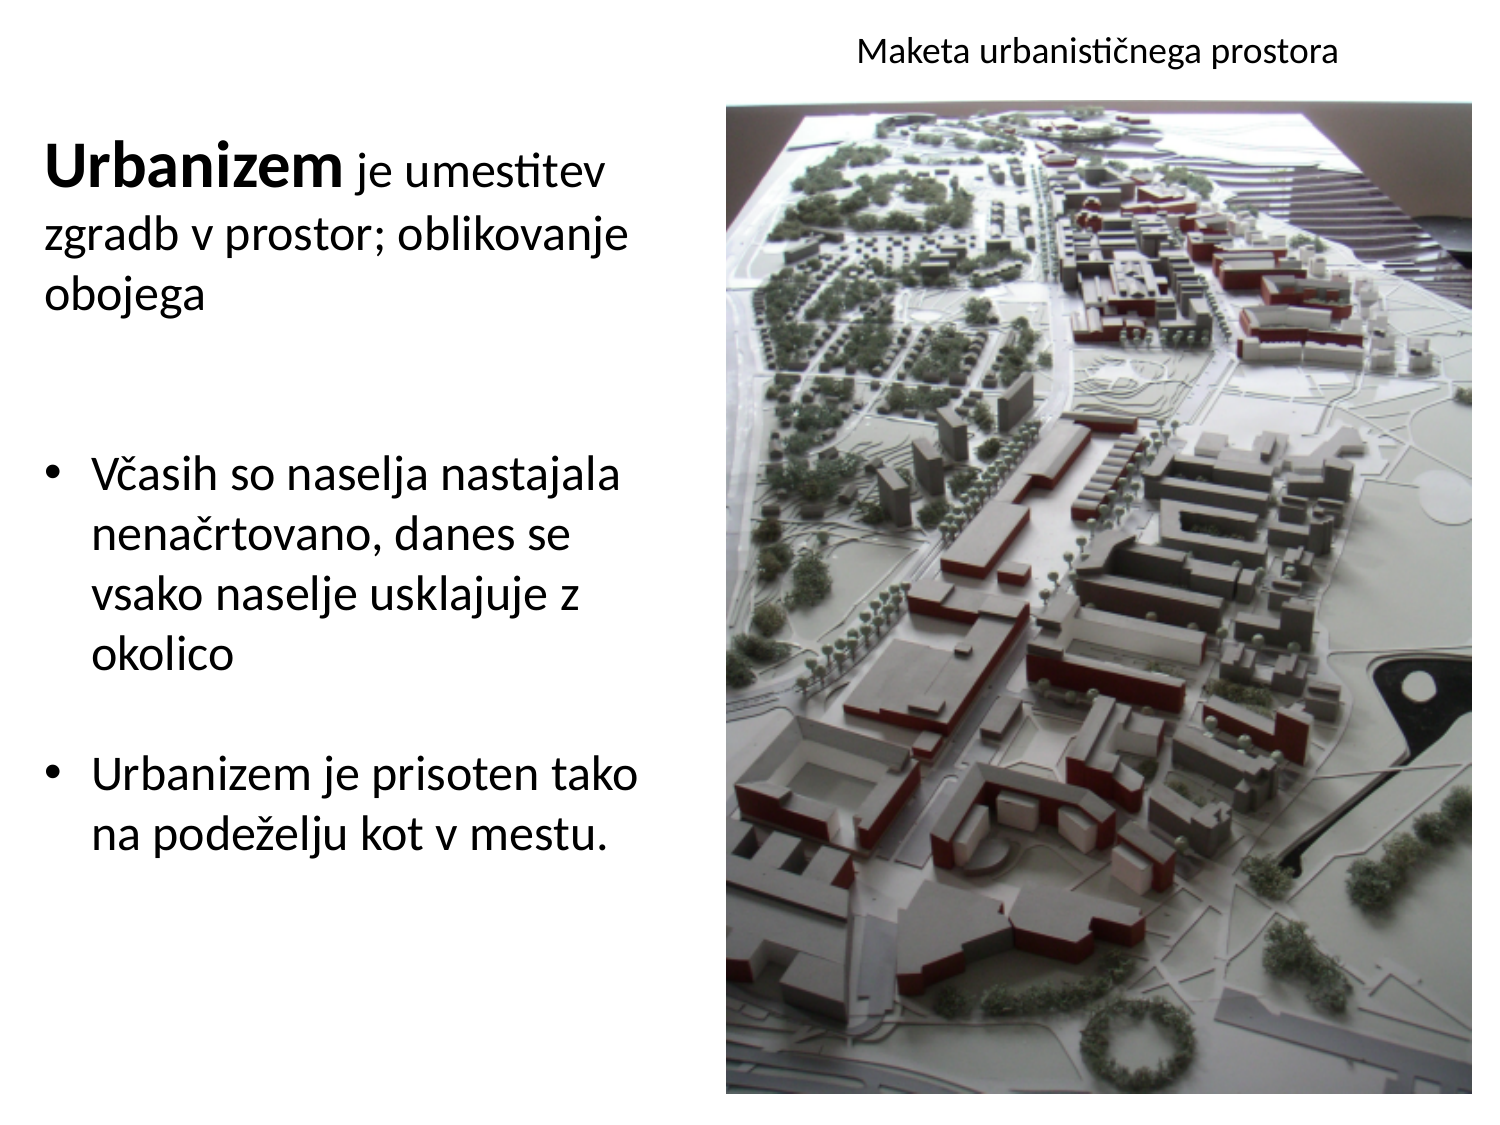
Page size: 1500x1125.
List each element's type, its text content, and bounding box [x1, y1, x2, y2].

picture [726, 100, 1472, 1095]
text_box Maketa urbanističnega prostora [841, 19, 1468, 79]
text_box Urbanizem je umestitev zgradb v prostor; oblikovanje obojega Včasih so naselja nastajala nenačrtovano, danes se vsako naselje usklajuje z okolico Urbanizem je prisoten tako na podeželju kot v mestu. [29, 113, 680, 929]
